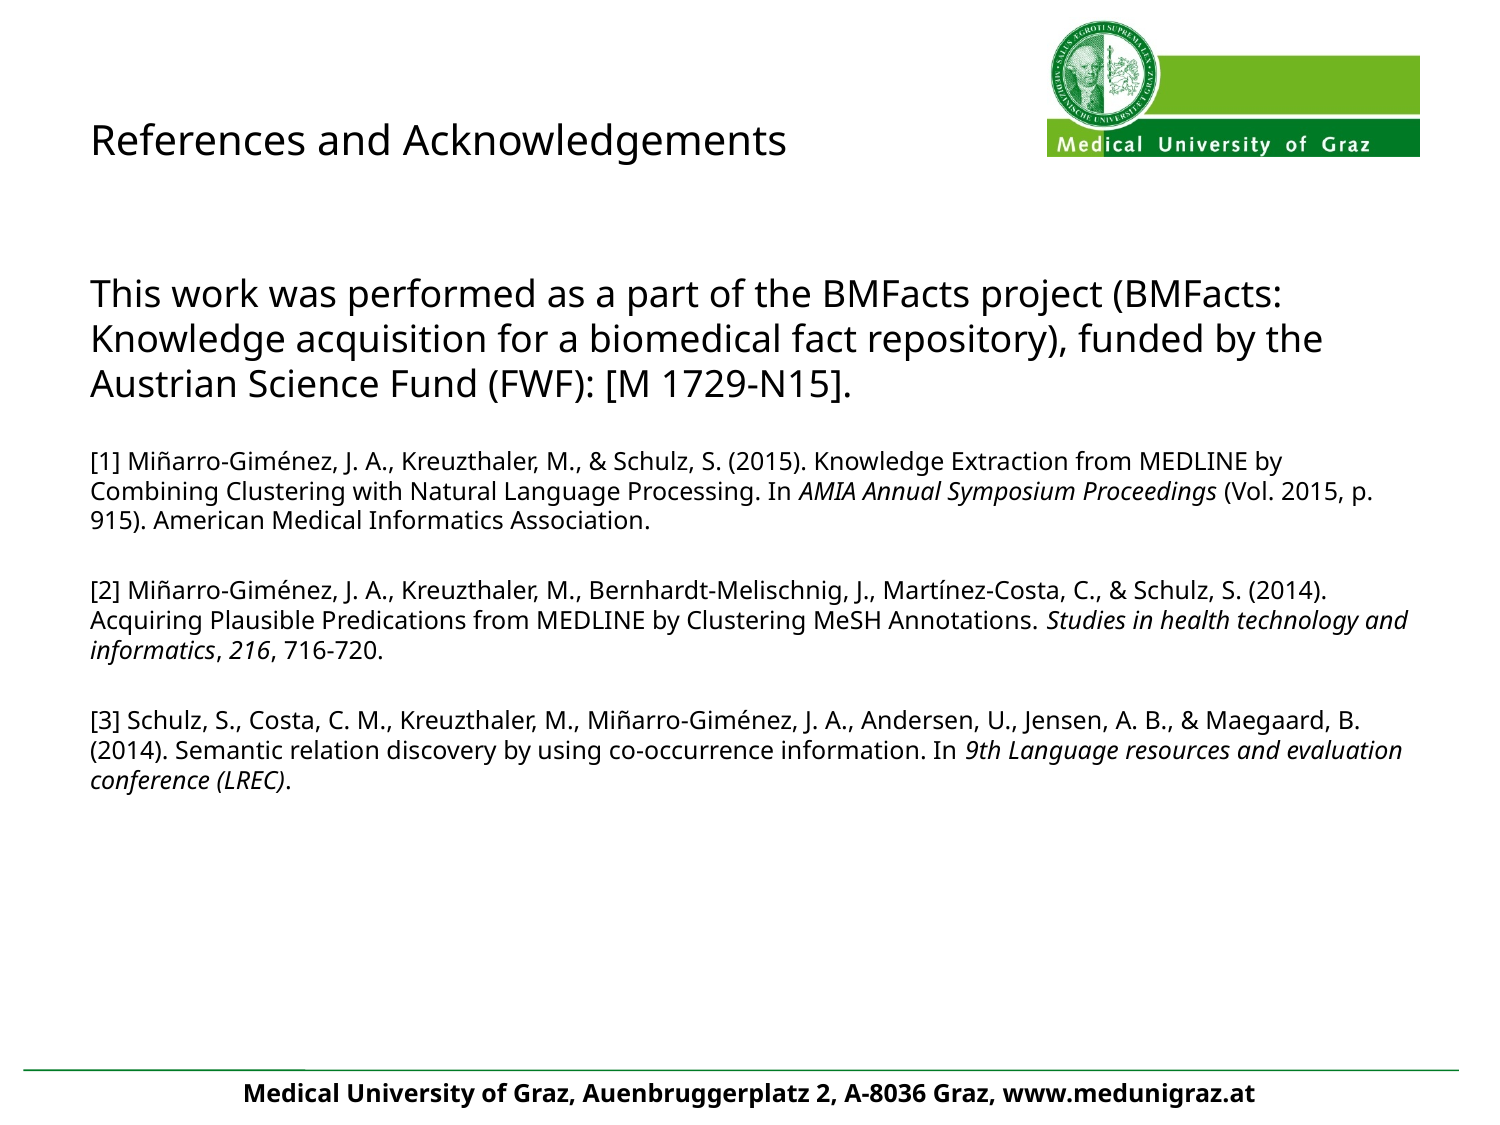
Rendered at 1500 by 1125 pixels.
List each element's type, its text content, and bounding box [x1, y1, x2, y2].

picture [1047, 17, 1420, 157]
list This work was performed as a part of the BMFacts project (BMFacts: Knowledge acquisition for a biomedical fact repository), funded by the Austrian Science Fund (FWF): [M 1729-N15]. [1] Miñarro-Giménez, J. A., Kreuzthaler, M., & Schulz, S. (2015). Knowledge Extraction from MEDLINE by Combining Clustering with Natural Language Processing. In AMIA Annual Symposium Proceedings (Vol. 2015, p. 915). American Medical Informatics Association. [2] Miñarro-Giménez, J. A., Kreuzthaler, M., Bernhardt-Melischnig, J., Martínez-Costa, C., & Schulz, S. (2014). Acquiring Plausible Predications from MEDLINE by Clustering MeSH Annotations. Studies in health technology and informatics, 216, 716-720. [3] Schulz, S., Costa, C. M., Kreuzthaler, M., Miñarro-Giménez, J. A., Andersen, U., Jensen, A. B., & Maegaard, B. (2014). Semantic relation discovery by using co-occurrence information. In 9th Language resources and evaluation conference (LREC). [75, 262, 1425, 1059]
title References and Acknowledgements [75, 45, 1034, 233]
